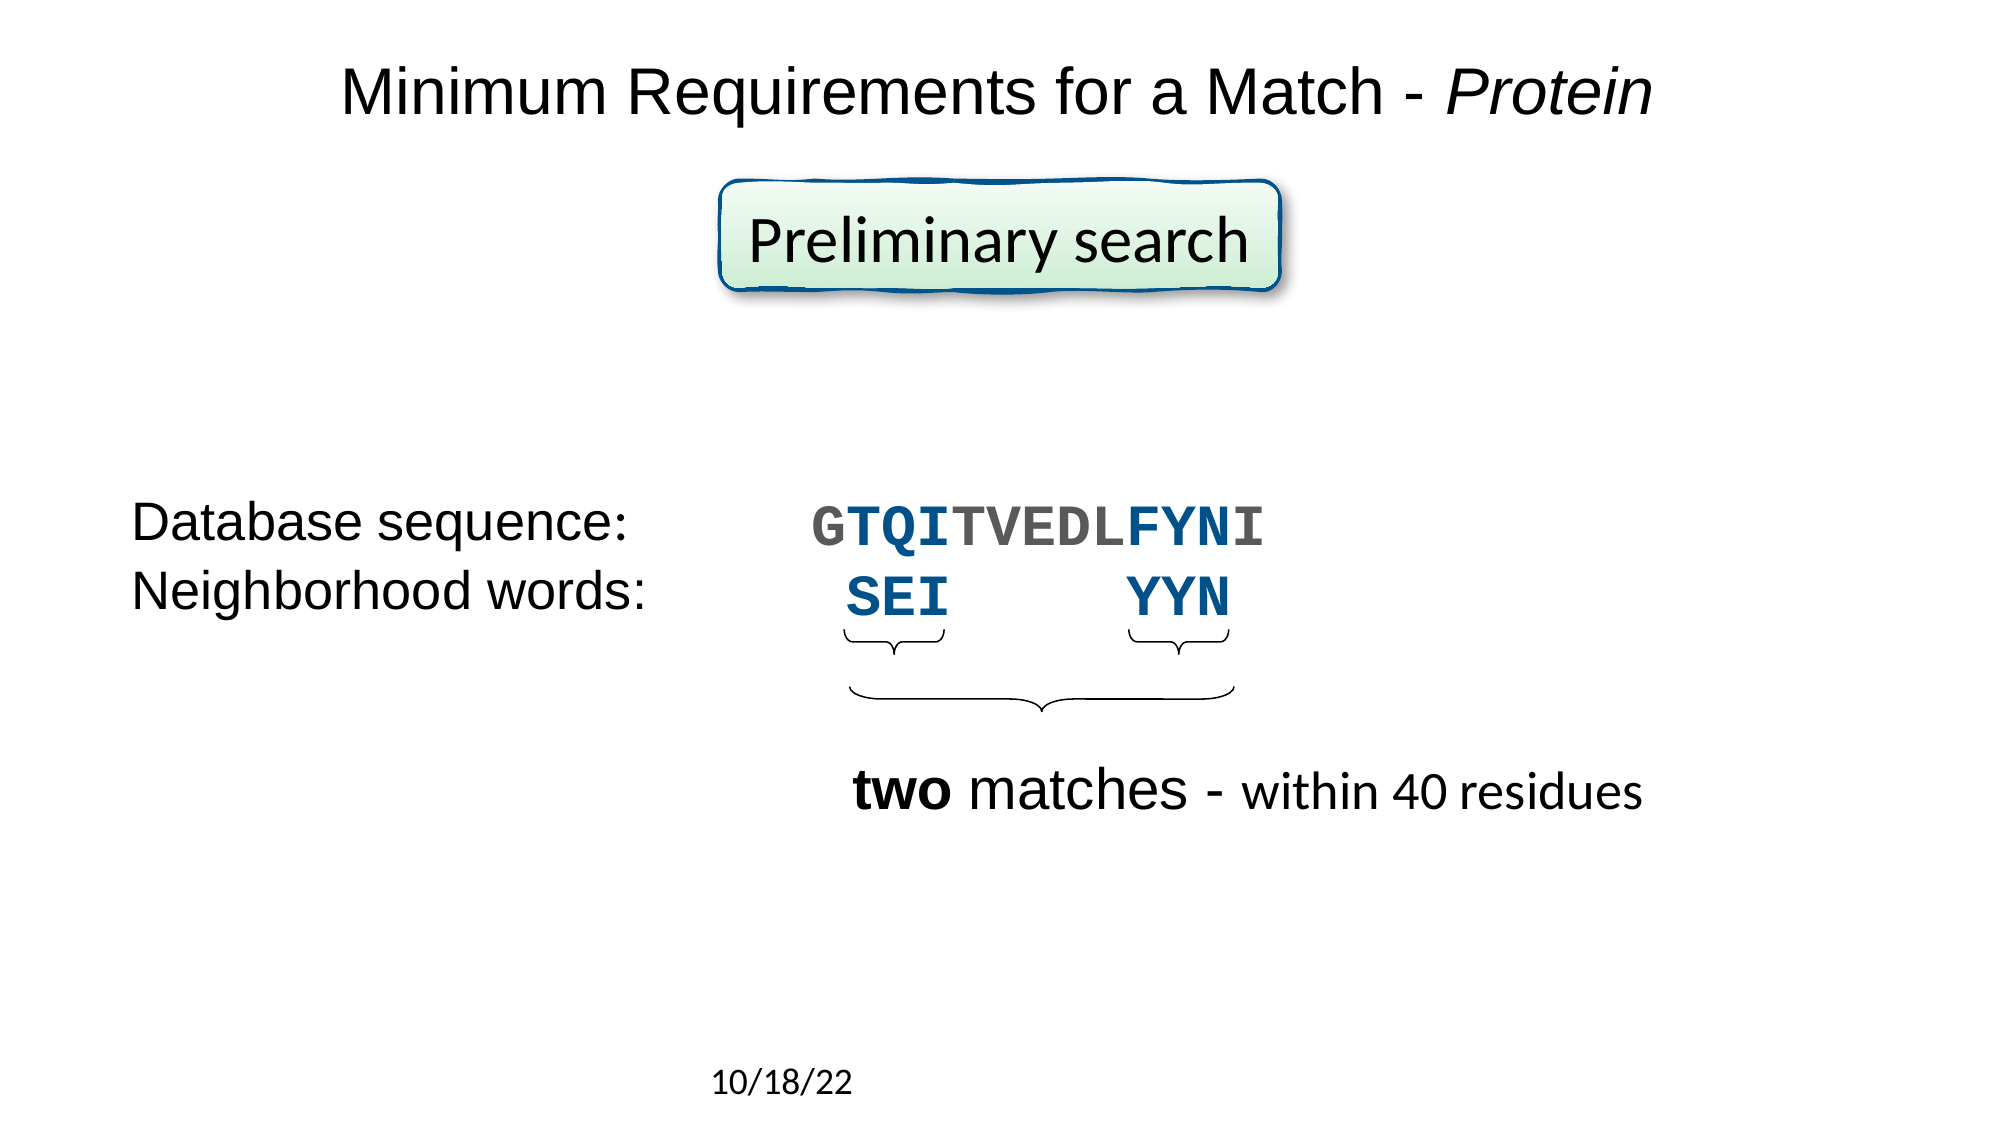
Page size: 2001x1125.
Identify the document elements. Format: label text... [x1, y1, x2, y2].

text_box Preliminary search [720, 180, 1280, 292]
text_box [849, 686, 1235, 712]
text_box two matches - within 40 residues [837, 743, 1660, 829]
title Minimum Requirements for a Match - Protein [319, 40, 1676, 146]
text_box Neighborhood words: [116, 548, 663, 629]
text_box [844, 629, 945, 655]
text_box Database sequence: [116, 474, 644, 560]
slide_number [695, 1050, 1146, 1110]
text_box GTQITVEDLFYNI SEI YYN [797, 479, 1282, 635]
text_box [1128, 629, 1229, 655]
